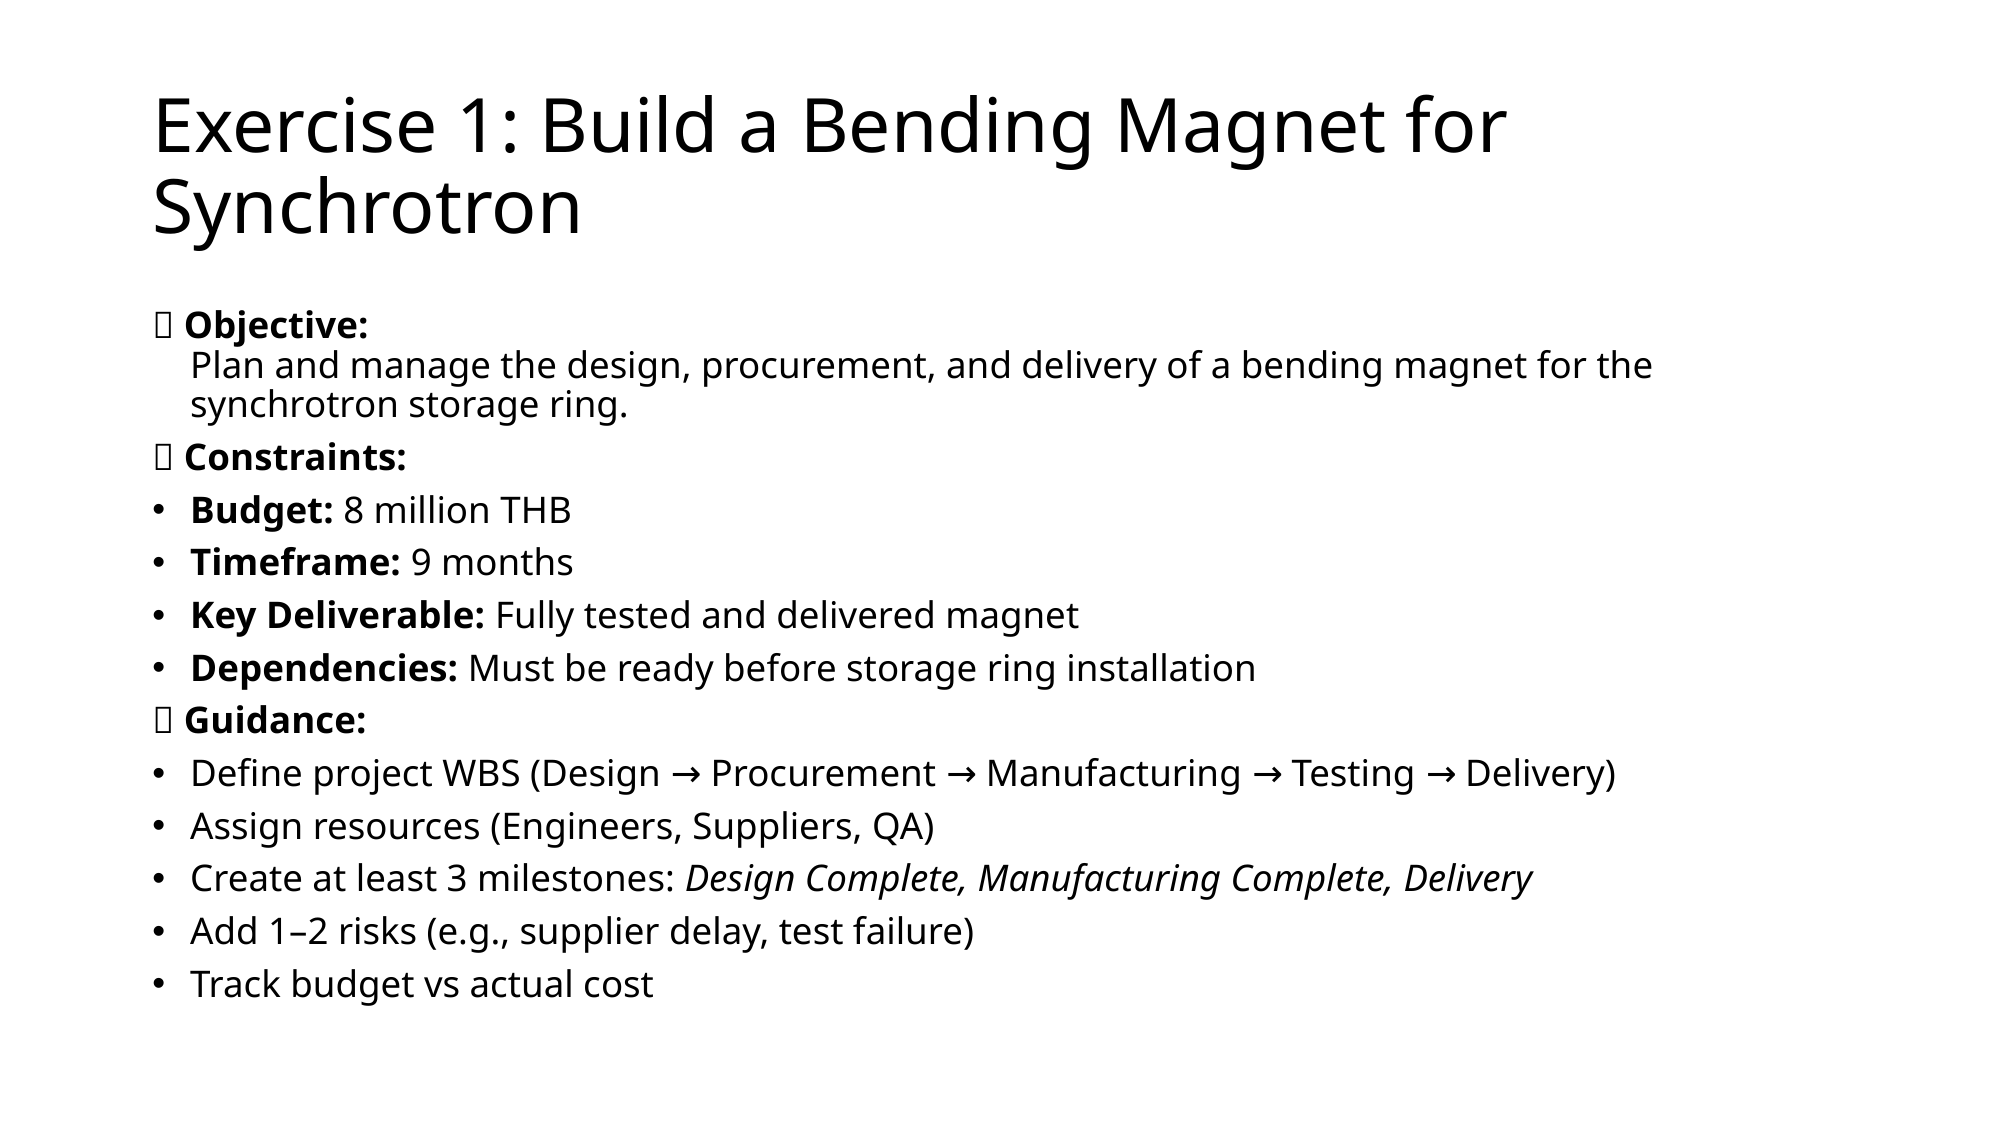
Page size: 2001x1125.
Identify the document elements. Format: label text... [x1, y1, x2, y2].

title Exercise 1: Build a Bending Magnet for Synchrotron [137, 59, 1863, 278]
list 🧭 Objective: Plan and manage the design, procurement, and delivery of a bending magnet for the synchrotron storage ring. 📌 Constraints: Budget: 8 million THB Timeframe: 9 months Key Deliverable: Fully tested and delivered magnet Dependencies: Must be ready before storage ring installation 💡 Guidance: Define project WBS (Design → Procurement → Manufacturing → Testing → Delivery) Assign resources (Engineers, Suppliers, QA) Create at least 3 milestones: Design Complete, Manufacturing Complete, Delivery Add 1–2 risks (e.g., supplier delay, test failure) Track budget vs actual cost [137, 299, 1863, 1014]
